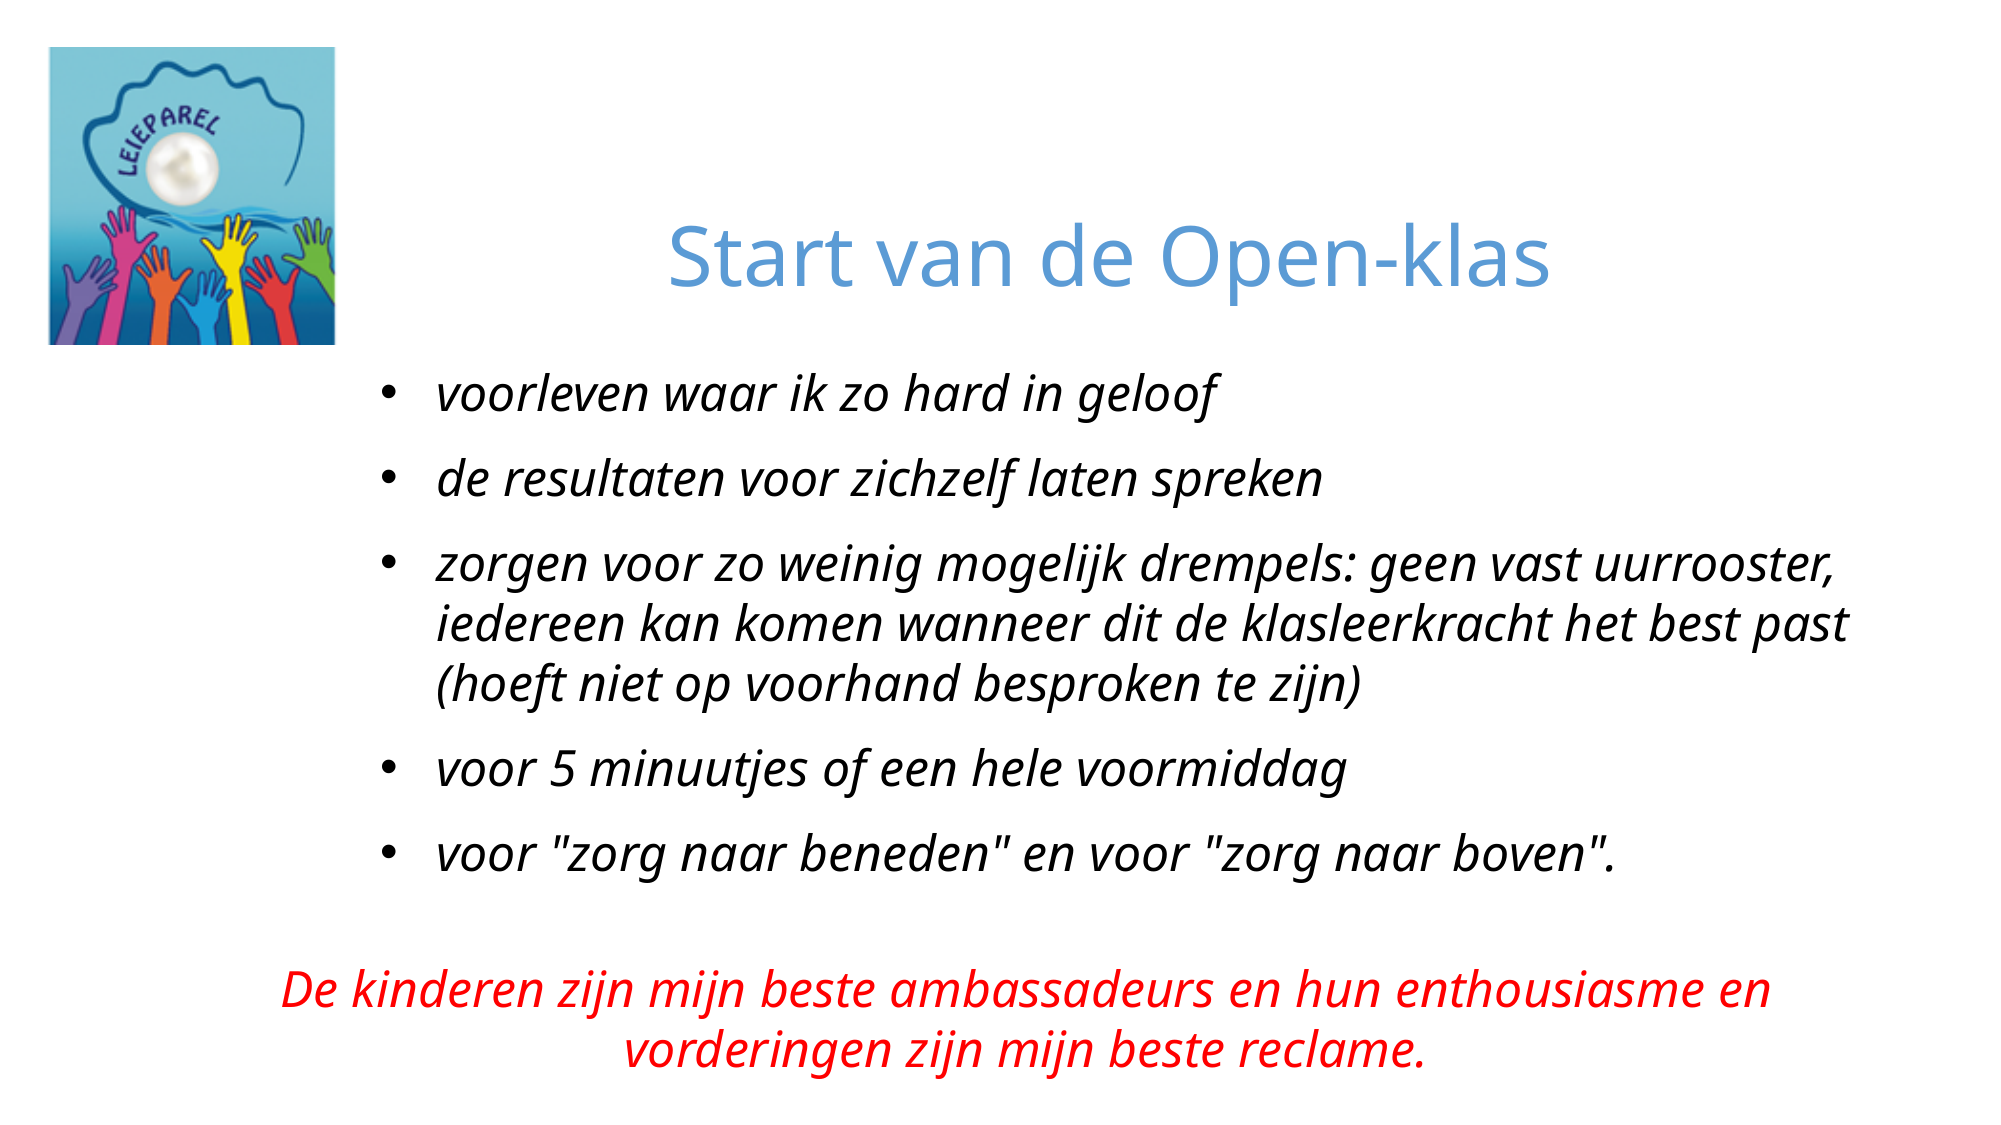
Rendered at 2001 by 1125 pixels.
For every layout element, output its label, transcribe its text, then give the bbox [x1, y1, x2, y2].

text_box Start van de Open-klas [496, 195, 1724, 311]
text_box De kinderen zijn mijn beste ambassadeurs en hun enthousiasme en vorderingen zijn mijn beste reclame. [228, 950, 1826, 1086]
text_box voorleven waar ik zo hard in geloof de resultaten voor zichzelf laten spreken zorgen voor zo weinig mogelijk drempels: geen vast uurrooster, iedereen kan komen wanneer dit de klasleerkracht het best past (hoeft niet op voorhand besproken te zijn) voor 5 minuutjes of een hele voormiddag voor "zorg naar beneden" en voor "zorg naar boven". [365, 354, 1940, 889]
picture [43, 47, 341, 345]
